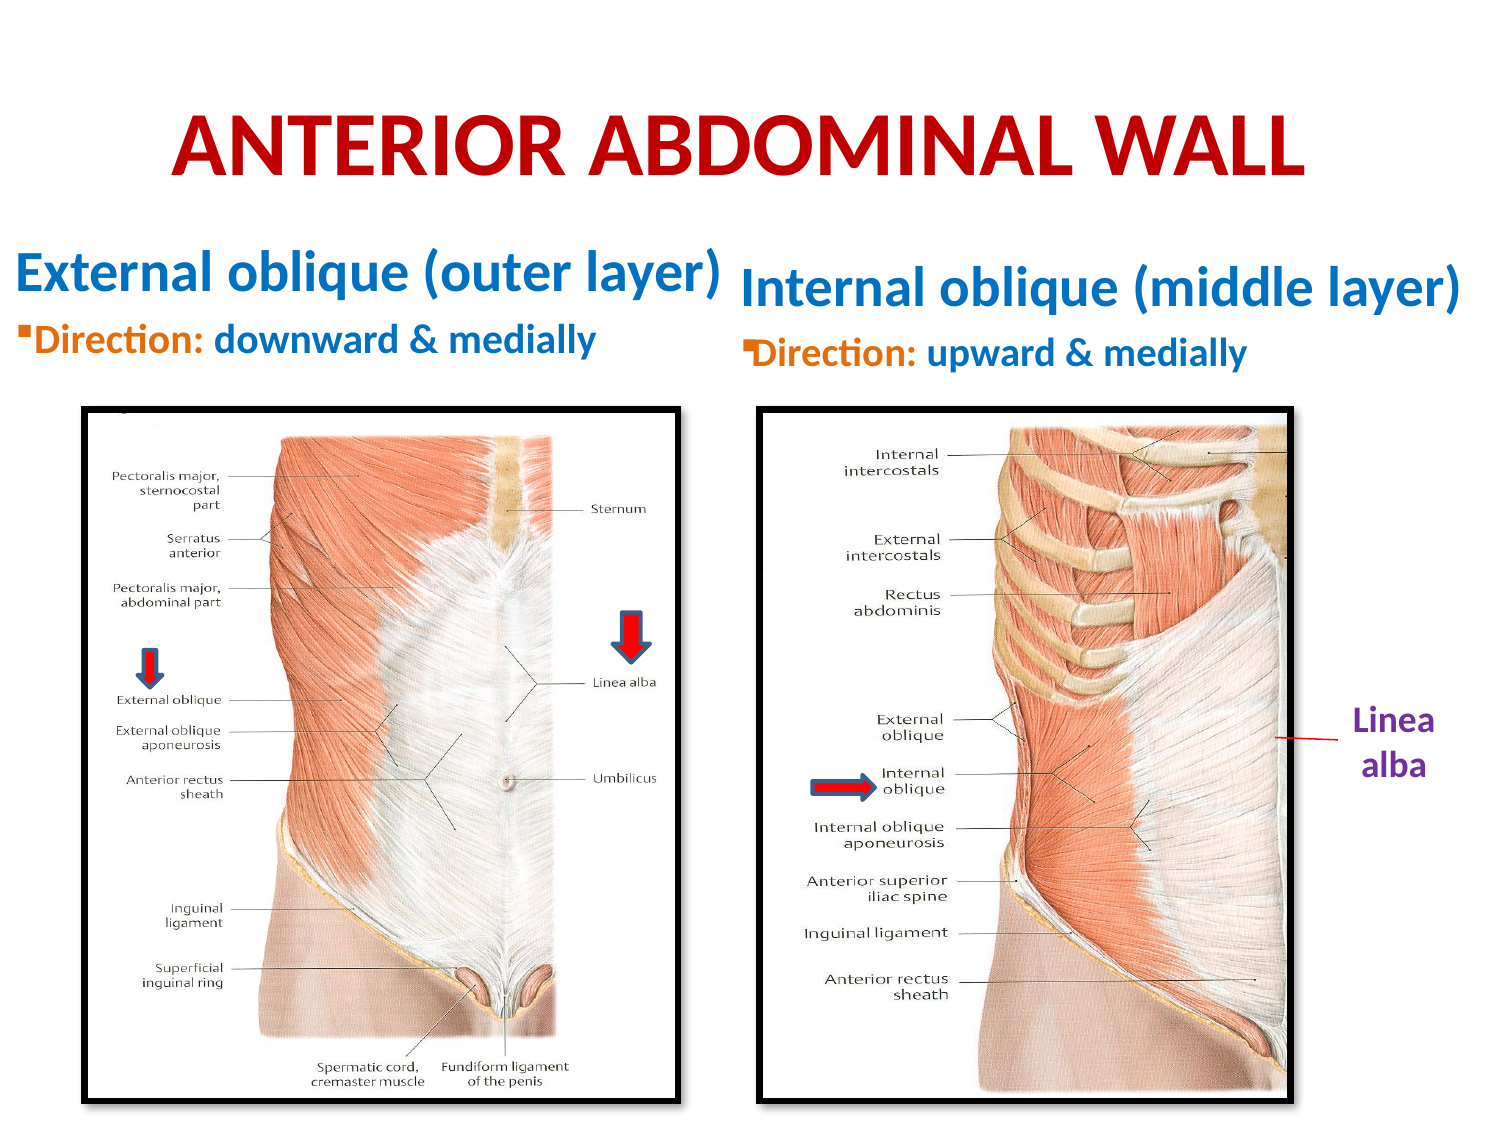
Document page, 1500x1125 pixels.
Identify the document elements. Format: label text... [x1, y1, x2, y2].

list Internal oblique (middle layer) Direction: upward & medially [725, 200, 1500, 388]
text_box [1274, 737, 1338, 741]
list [762, 412, 1288, 1099]
list External oblique (outer layer) Direction: downward & medially [0, 200, 725, 370]
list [87, 412, 676, 1099]
text_box Linea alba [1338, 687, 1451, 793]
title ANTERIOR ABDOMINAL WALL [75, 45, 1425, 200]
